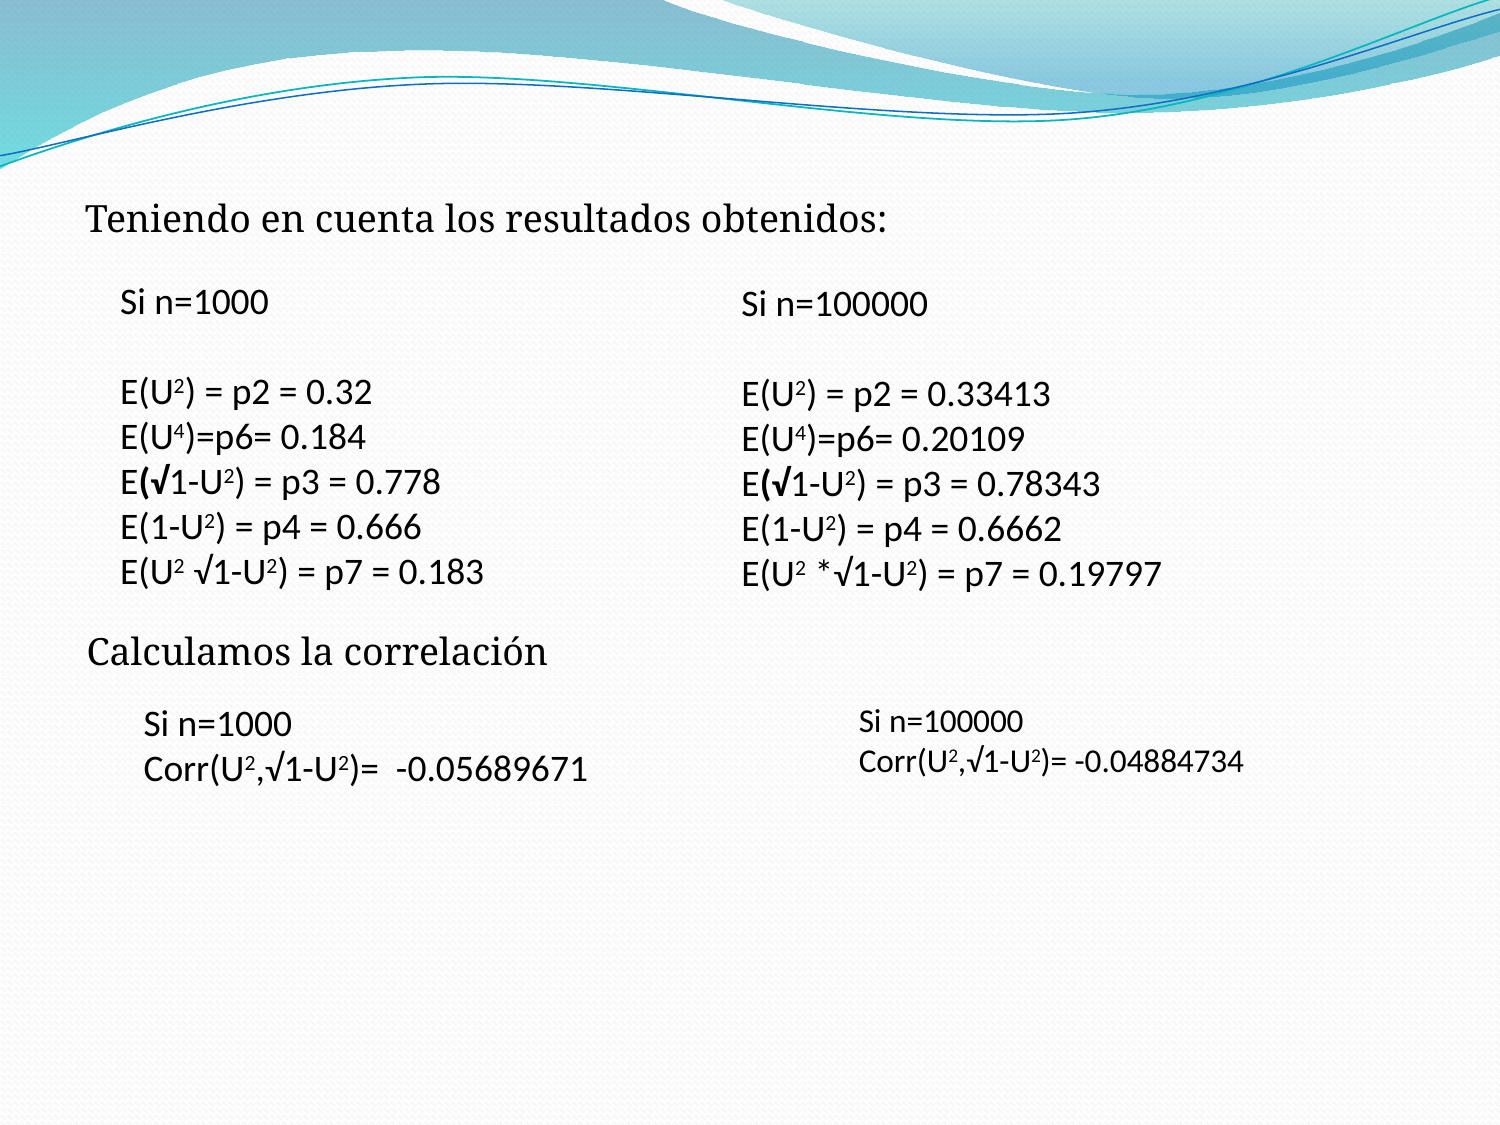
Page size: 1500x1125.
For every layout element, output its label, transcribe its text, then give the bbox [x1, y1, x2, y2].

text_box Si n=1000 Corr(U2,√1-U2)= -0.05689671 [128, 691, 774, 797]
text_box Si n=100000 E(U2) = p2 = 0.33413 E(U4)=p6= 0.20109 E(√1-U2) = p3 = 0.78343 E(1-U2) = p4 = 0.6662 E(U2 *√1-U2) = p7 = 0.19797 [726, 271, 1325, 647]
text_box Si n=100000 Corr(U2,√1-U2)= -0.04884734 [843, 692, 1278, 832]
text_box Si n=1000 E(U2) = p2 = 0.32 E(U4)=p6= 0.184 E(√1-U2) = p3 = 0.778 E(1-U2) = p4 = 0.666 E(U2 √1-U2) = p7 = 0.183 [105, 269, 563, 600]
text_box Teniendo en cuenta los resultados obtenidos: [70, 187, 1172, 248]
text_box Calculamos la correlación [71, 621, 564, 681]
